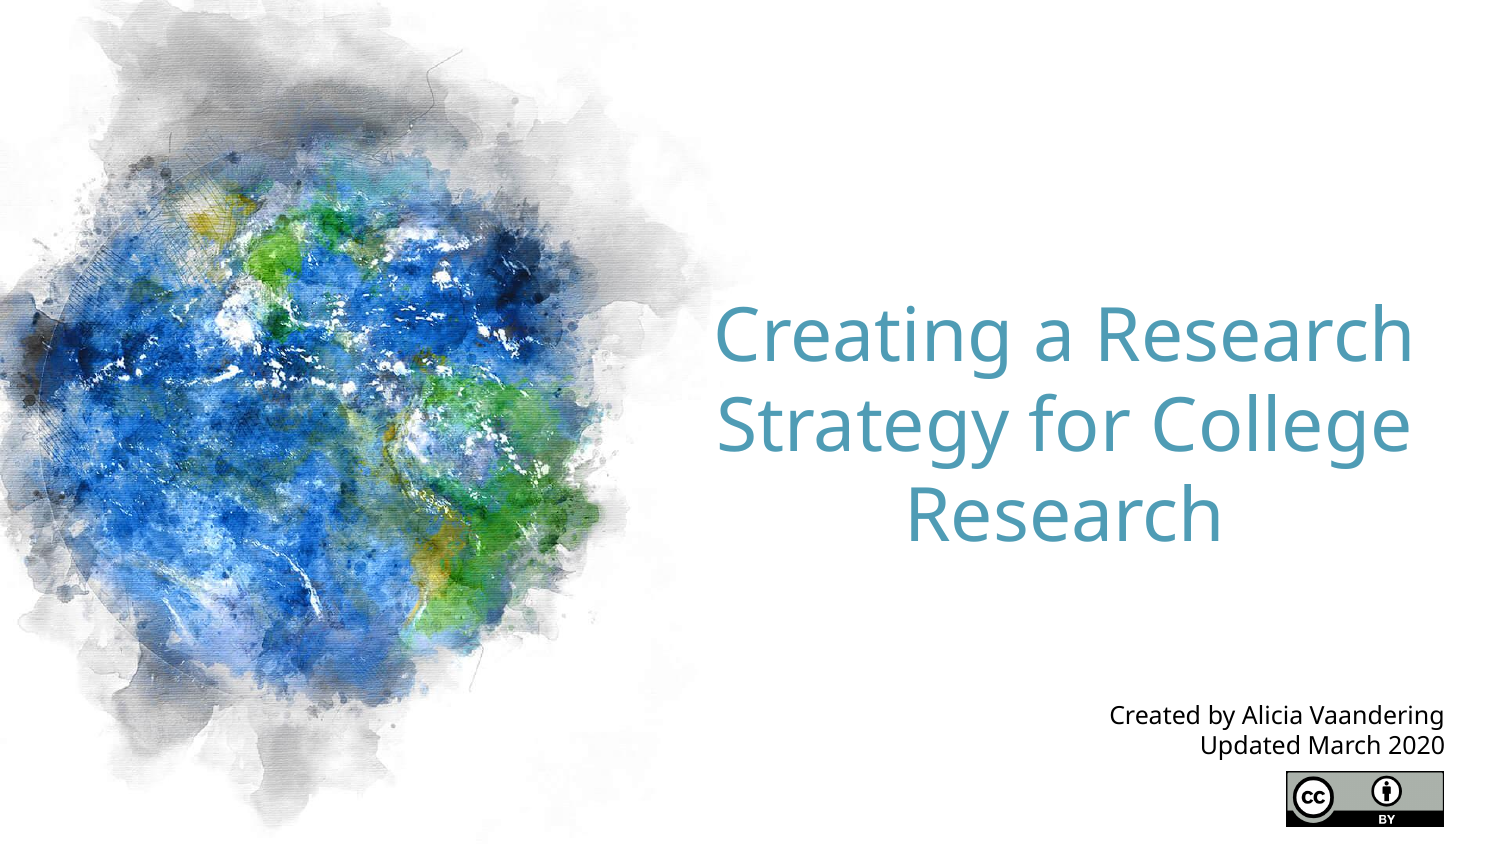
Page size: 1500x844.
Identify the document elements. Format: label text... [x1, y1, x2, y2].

text_box Created by Alicia Vaandering Updated March 2020 [875, 691, 1461, 767]
title Creating a Research Strategy for College Research [669, 224, 1461, 619]
picture [0, 0, 1500, 844]
